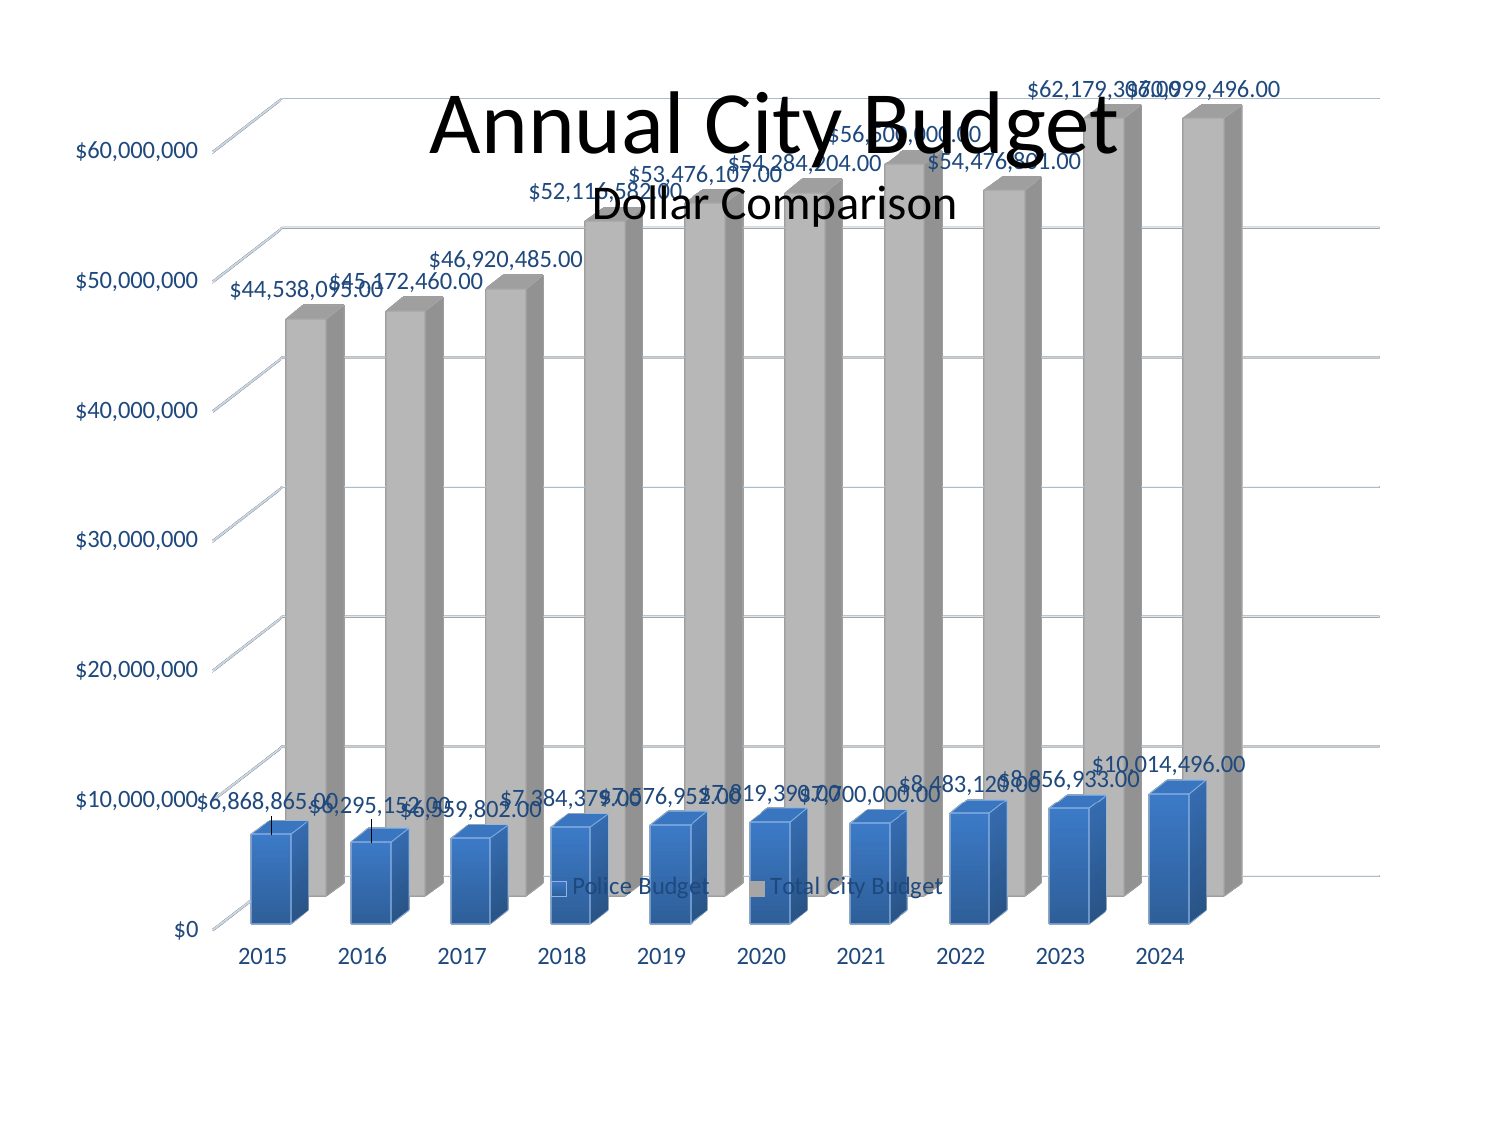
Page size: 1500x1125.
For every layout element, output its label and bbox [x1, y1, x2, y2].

chart [74, 55, 1411, 1038]
